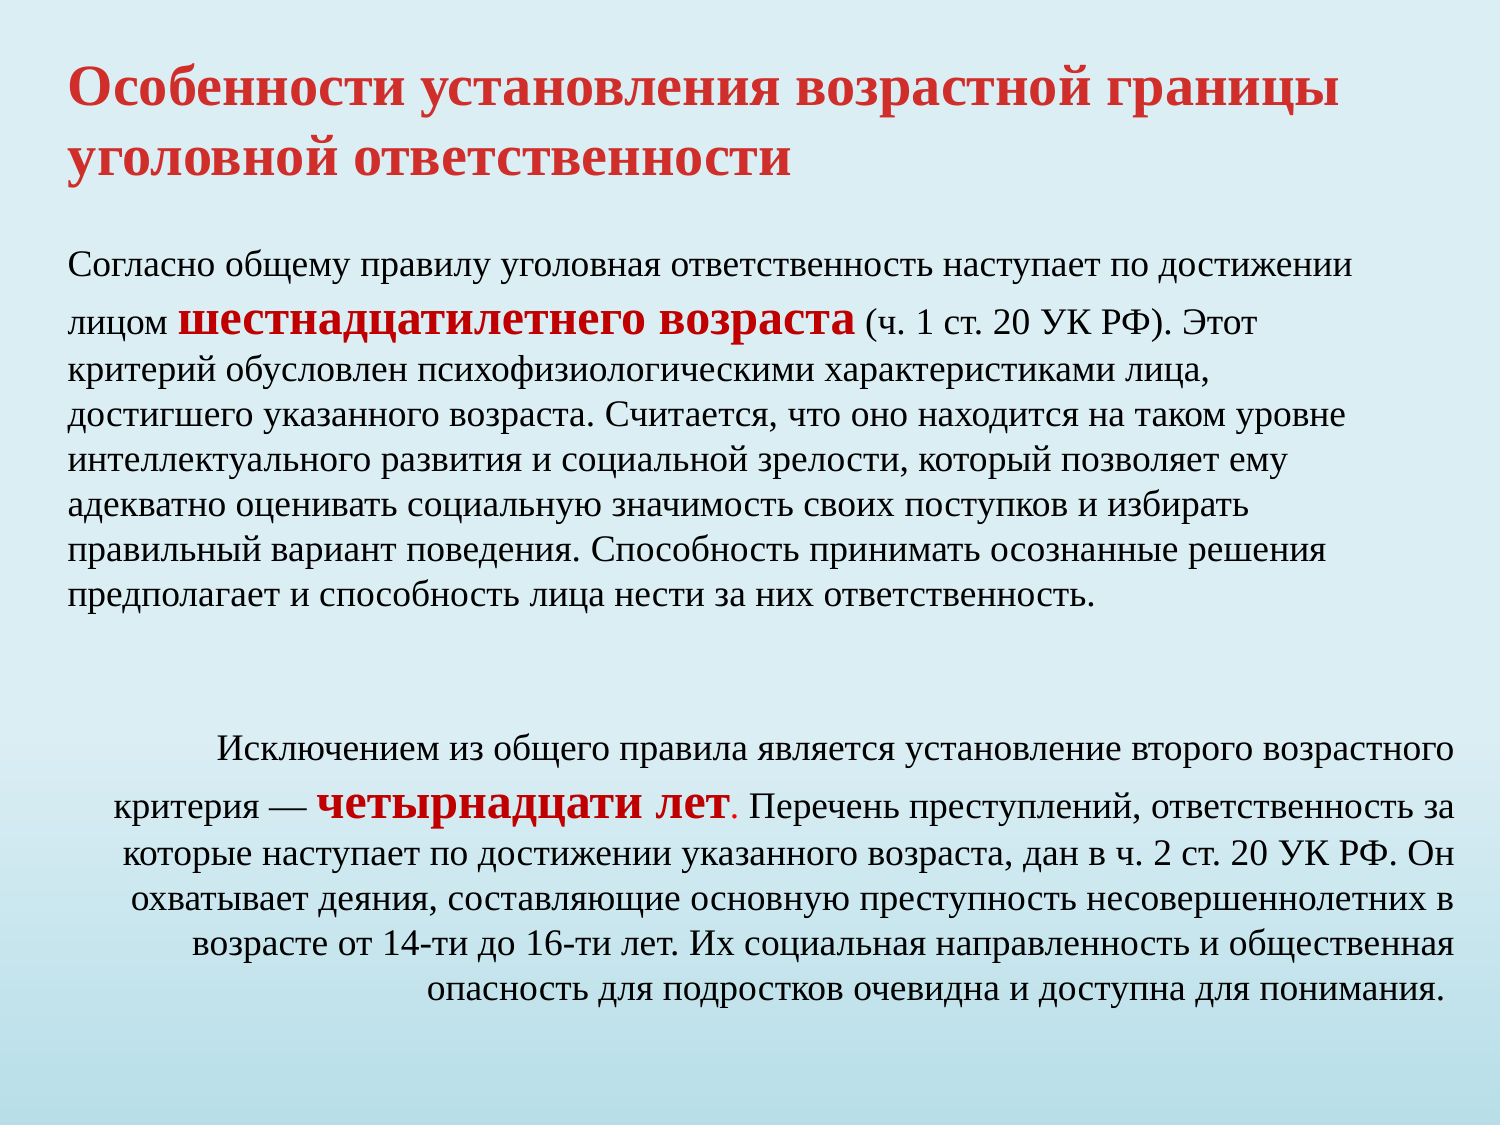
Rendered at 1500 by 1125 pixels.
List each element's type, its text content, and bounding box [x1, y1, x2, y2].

text_box Исключением из общего правила является установление второго возрастного критерия — четырнадцати лет. Перечень преступлений, ответственность за которые наступает по достижении указанного возраста, дан в ч. 2 ст. 20 УК РФ. Он охватывает деяния, составляющие основную преступность несовершеннолетних в возрасте от 14-ти до 16-ти лет. Их социальная направленность и общественная опасность для подростков очевидна и доступна для понимания. [88, 715, 1471, 1016]
text_box Особенности установления возрастной границы уголовной ответственности [53, 39, 1436, 195]
text_box Согласно общему правилу уголовная ответственность наступает по достижении лицом шестнадцатилетнего возраста (ч. 1 ст. 20 УК РФ). Этот критерий обусловлен психофизиологическими характеристиками лица, достигшего указанного возраста. Считается, что оно находится на таком уровне интеллектуального развития и социальной зрелости, который позволяет ему адекватно оценивать социальную значимость своих поступков и избирать правильный вариант поведения. Способность принимать осознанные решения предполагает и способность лица нести за них ответственность. [52, 231, 1400, 622]
